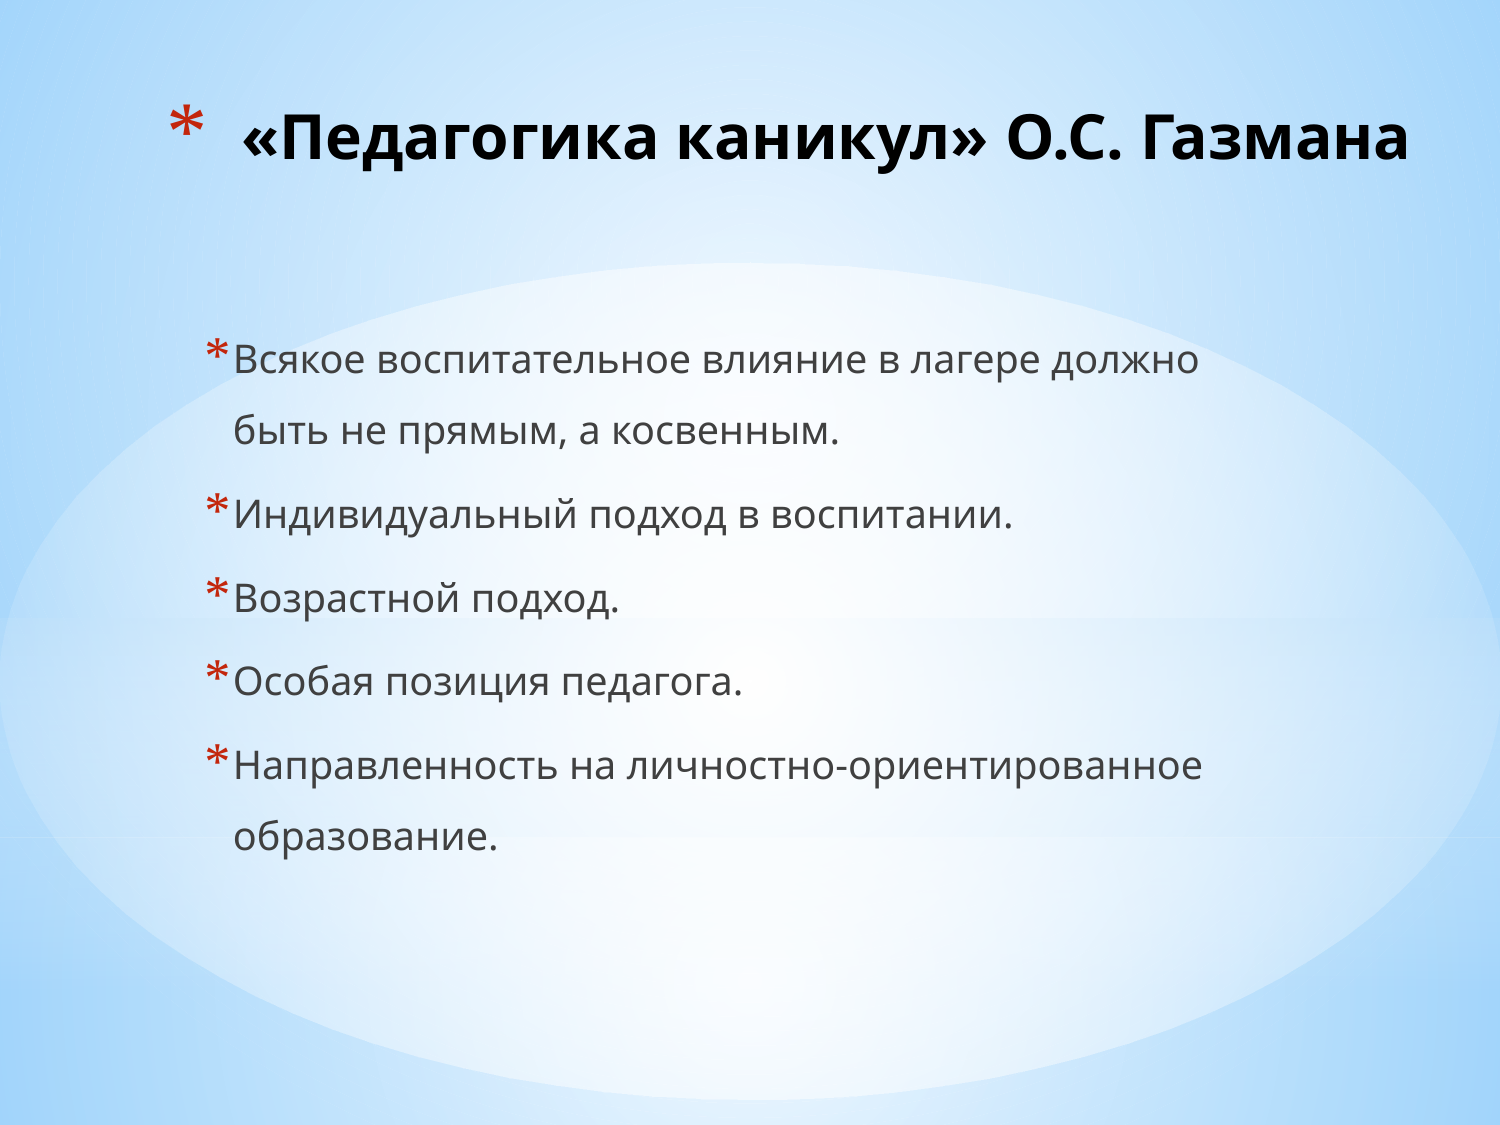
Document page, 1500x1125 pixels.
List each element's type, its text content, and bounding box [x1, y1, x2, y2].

list Всякое воспитательное влияние в лагере должно быть не прямым, а косвенным. Индивидуальный подход в воспитании. Возрастной подход. Особая позиция педагога. Направленность на личностно-ориентированное образование. [183, 302, 1233, 873]
title «Педагогика каникул» О.С. Газмана [76, 90, 1427, 230]
